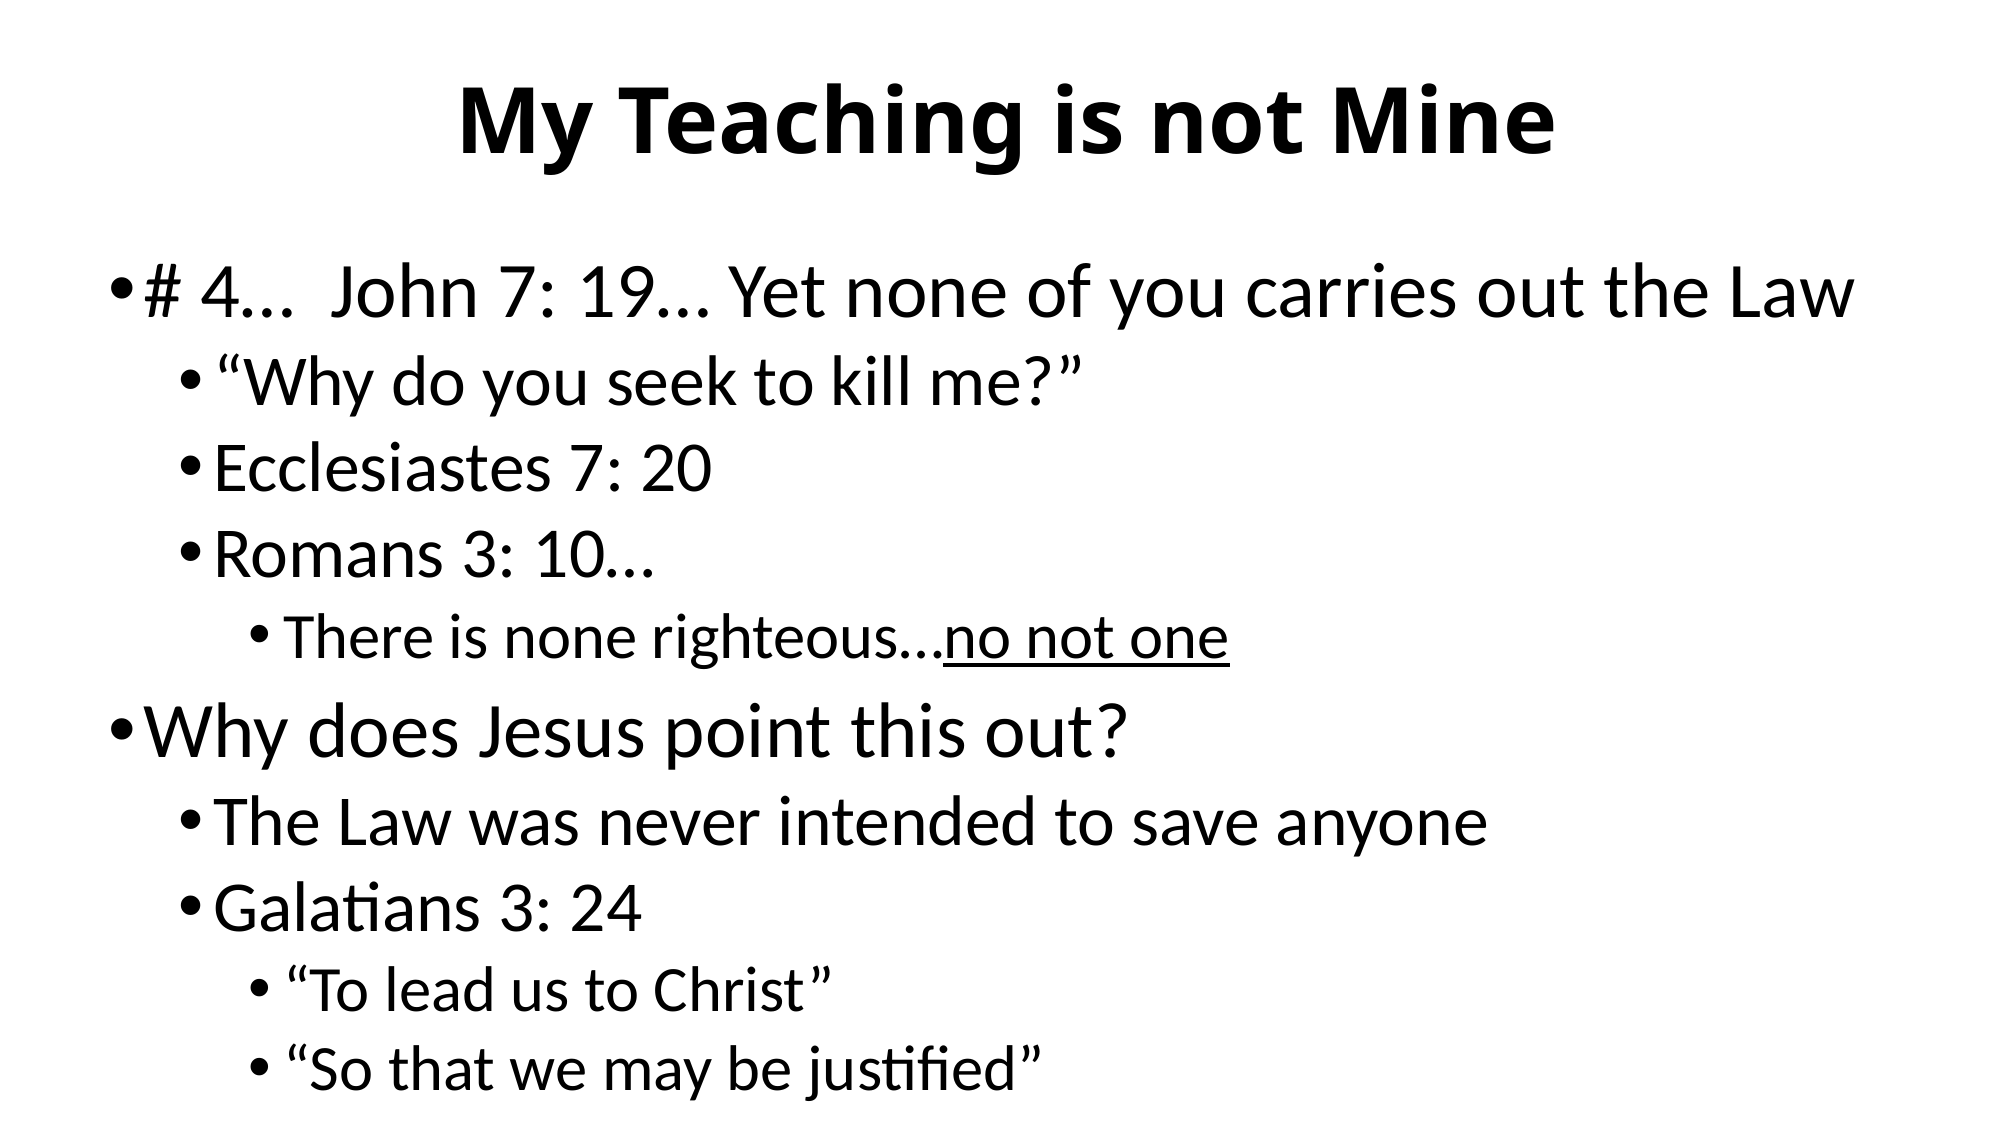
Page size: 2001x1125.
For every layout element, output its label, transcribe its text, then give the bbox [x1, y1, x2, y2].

list # 4… John 7: 19… Yet none of you carries out the Law “Why do you seek to kill me?” Ecclesiastes 7: 20 Romans 3: 10… There is none righteous…no not one Why does Jesus point this out? The Law was never intended to save anyone Galatians 3: 24 “To lead us to Christ” “So that we may be justified” [93, 242, 1920, 1125]
title My Teaching is not Mine [93, 41, 1920, 207]
